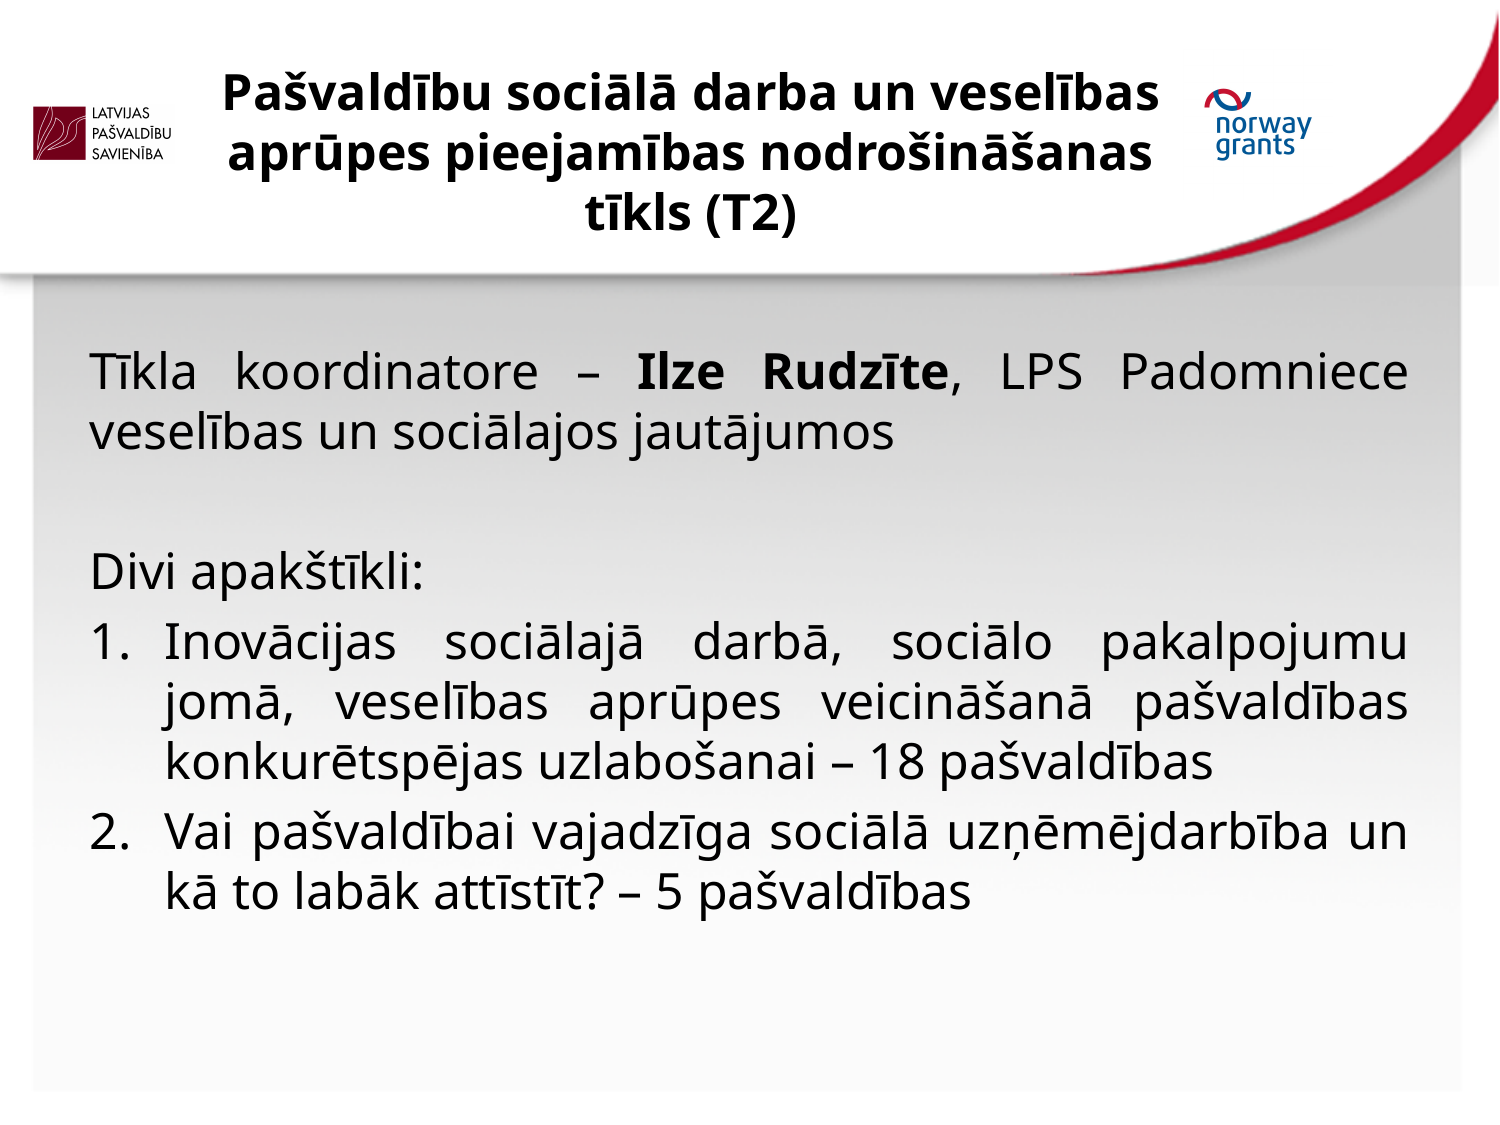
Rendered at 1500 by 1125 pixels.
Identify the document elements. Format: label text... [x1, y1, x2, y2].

picture [0, 0, 1500, 1125]
list Tīkla koordinatore – Ilze Rudzīte, LPS Padomniece veselības un sociālajos jautājumos Divi apakštīkli: Inovācijas sociālajā darbā, sociālo pakalpojumu jomā, veselības aprūpes veicināšanā pašvaldības konkurētspējas uzlabošanai – 18 pašvaldības Vai pašvaldībai vajadzīga sociālā uzņēmējdarbība un kā to labāk attīstīt? – 5 pašvaldības [75, 262, 1425, 1005]
title Pašvaldību sociālā darba un veselības aprūpes pieejamības nodrošināšanas tīkls (T2) [180, 53, 1202, 262]
